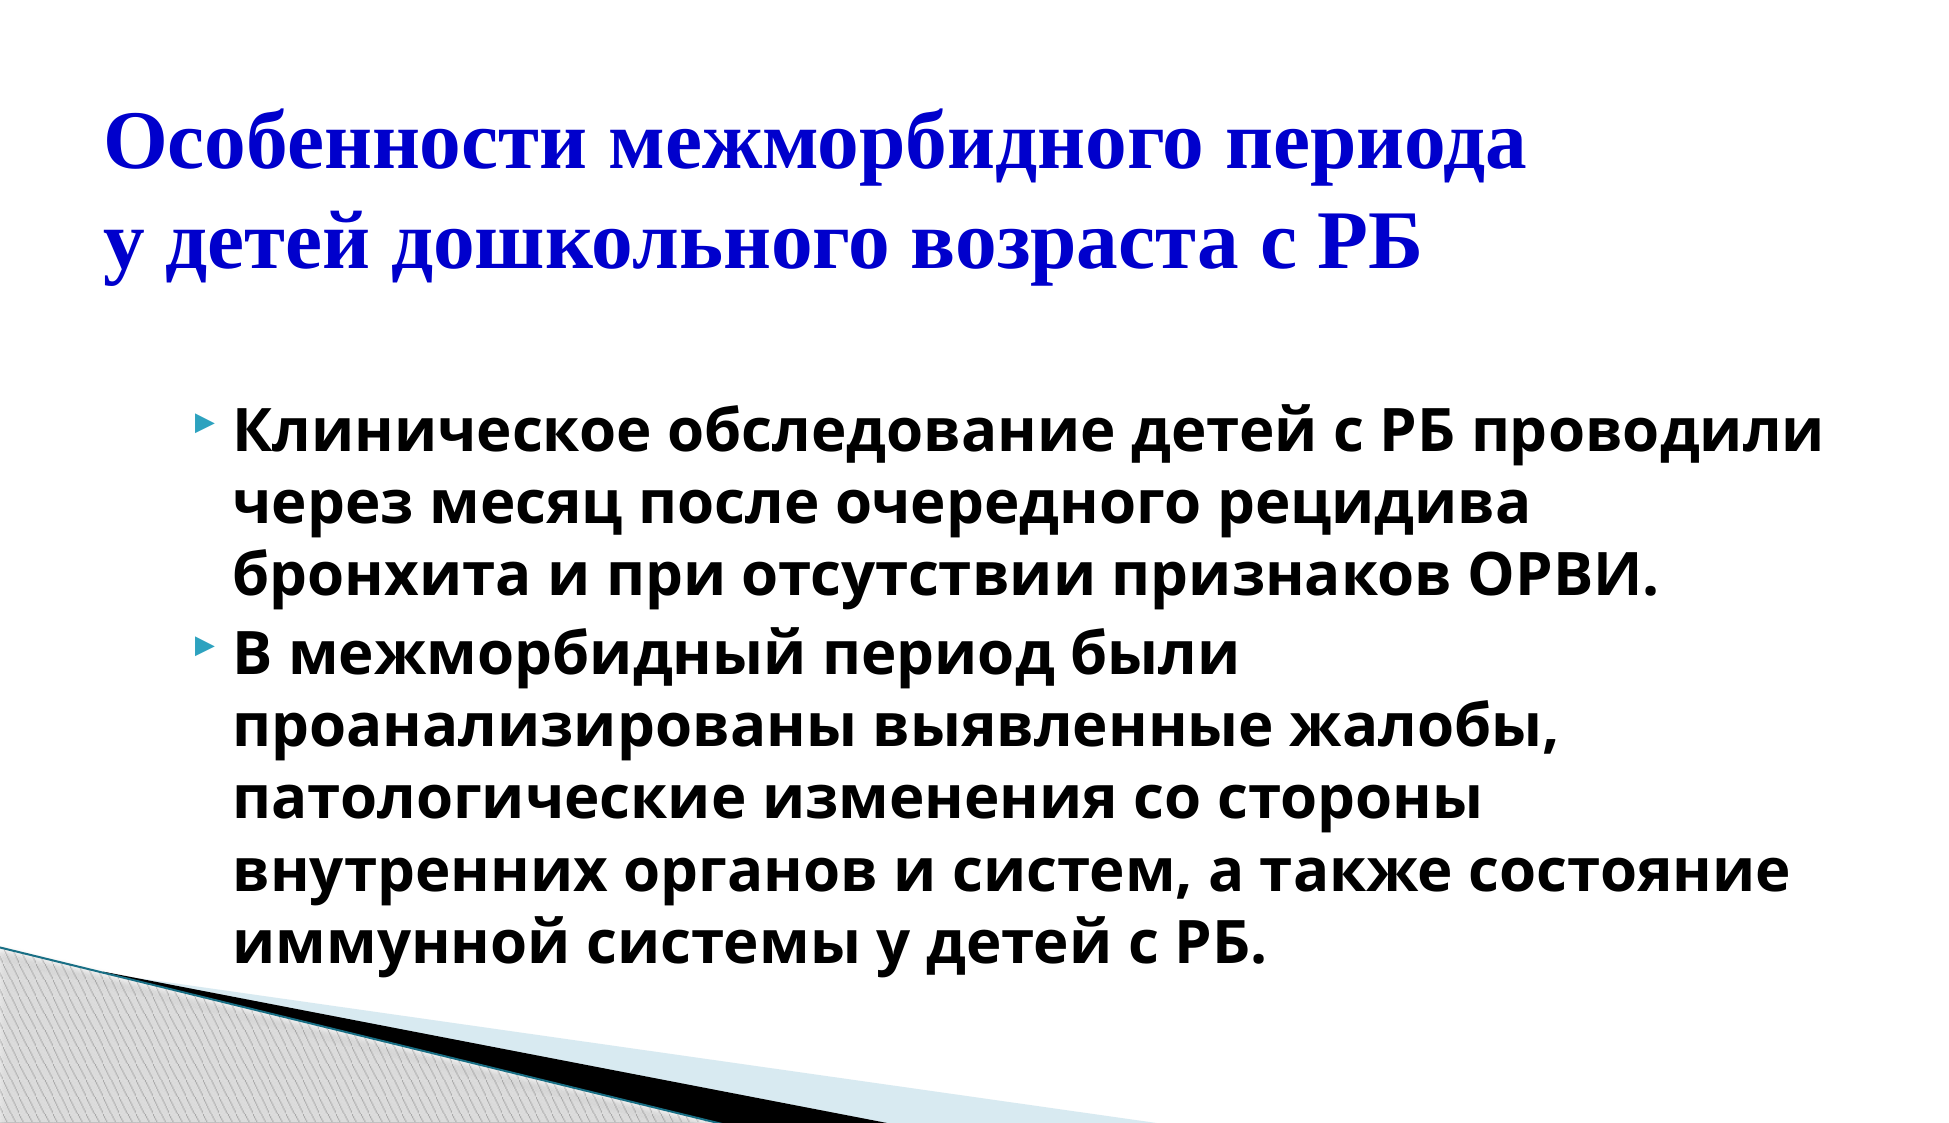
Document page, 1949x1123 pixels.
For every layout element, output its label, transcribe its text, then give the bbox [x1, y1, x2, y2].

title Особенности межморбидного периода у детей дошкольного возраста с РБ [88, 44, 1852, 325]
list Клиническое обследование детей с РБ проводили через месяц после очередного рецидива бронхита и при отсутствии признаков ОРВИ. В межморбидный период были проанализированы выявленные жалобы, патологические изменения со стороны внутренних органов и систем, а также состояние иммунной системы у детей с РБ. [159, 383, 1852, 999]
